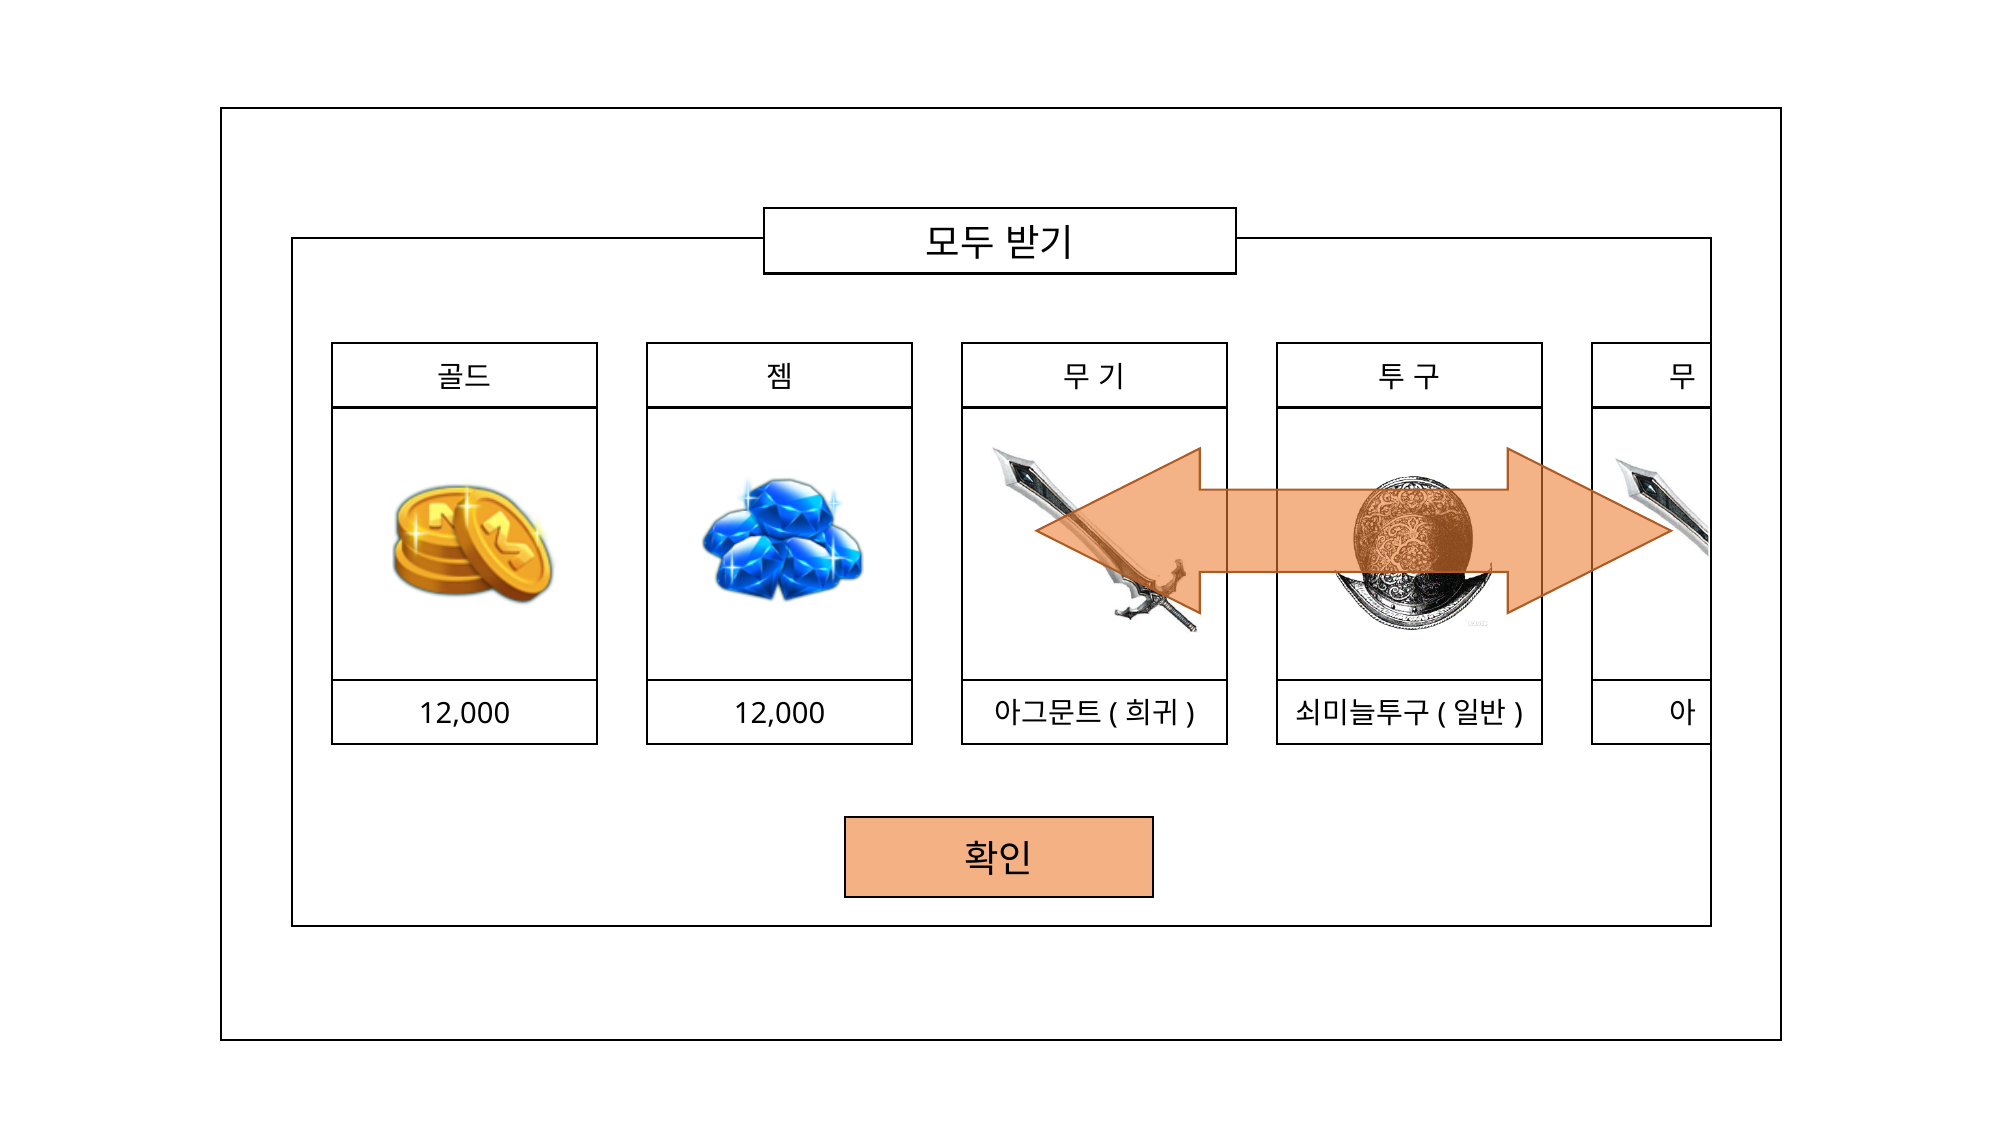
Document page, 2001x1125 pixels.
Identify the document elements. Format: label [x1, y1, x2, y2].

text_box [221, 108, 1782, 1040]
